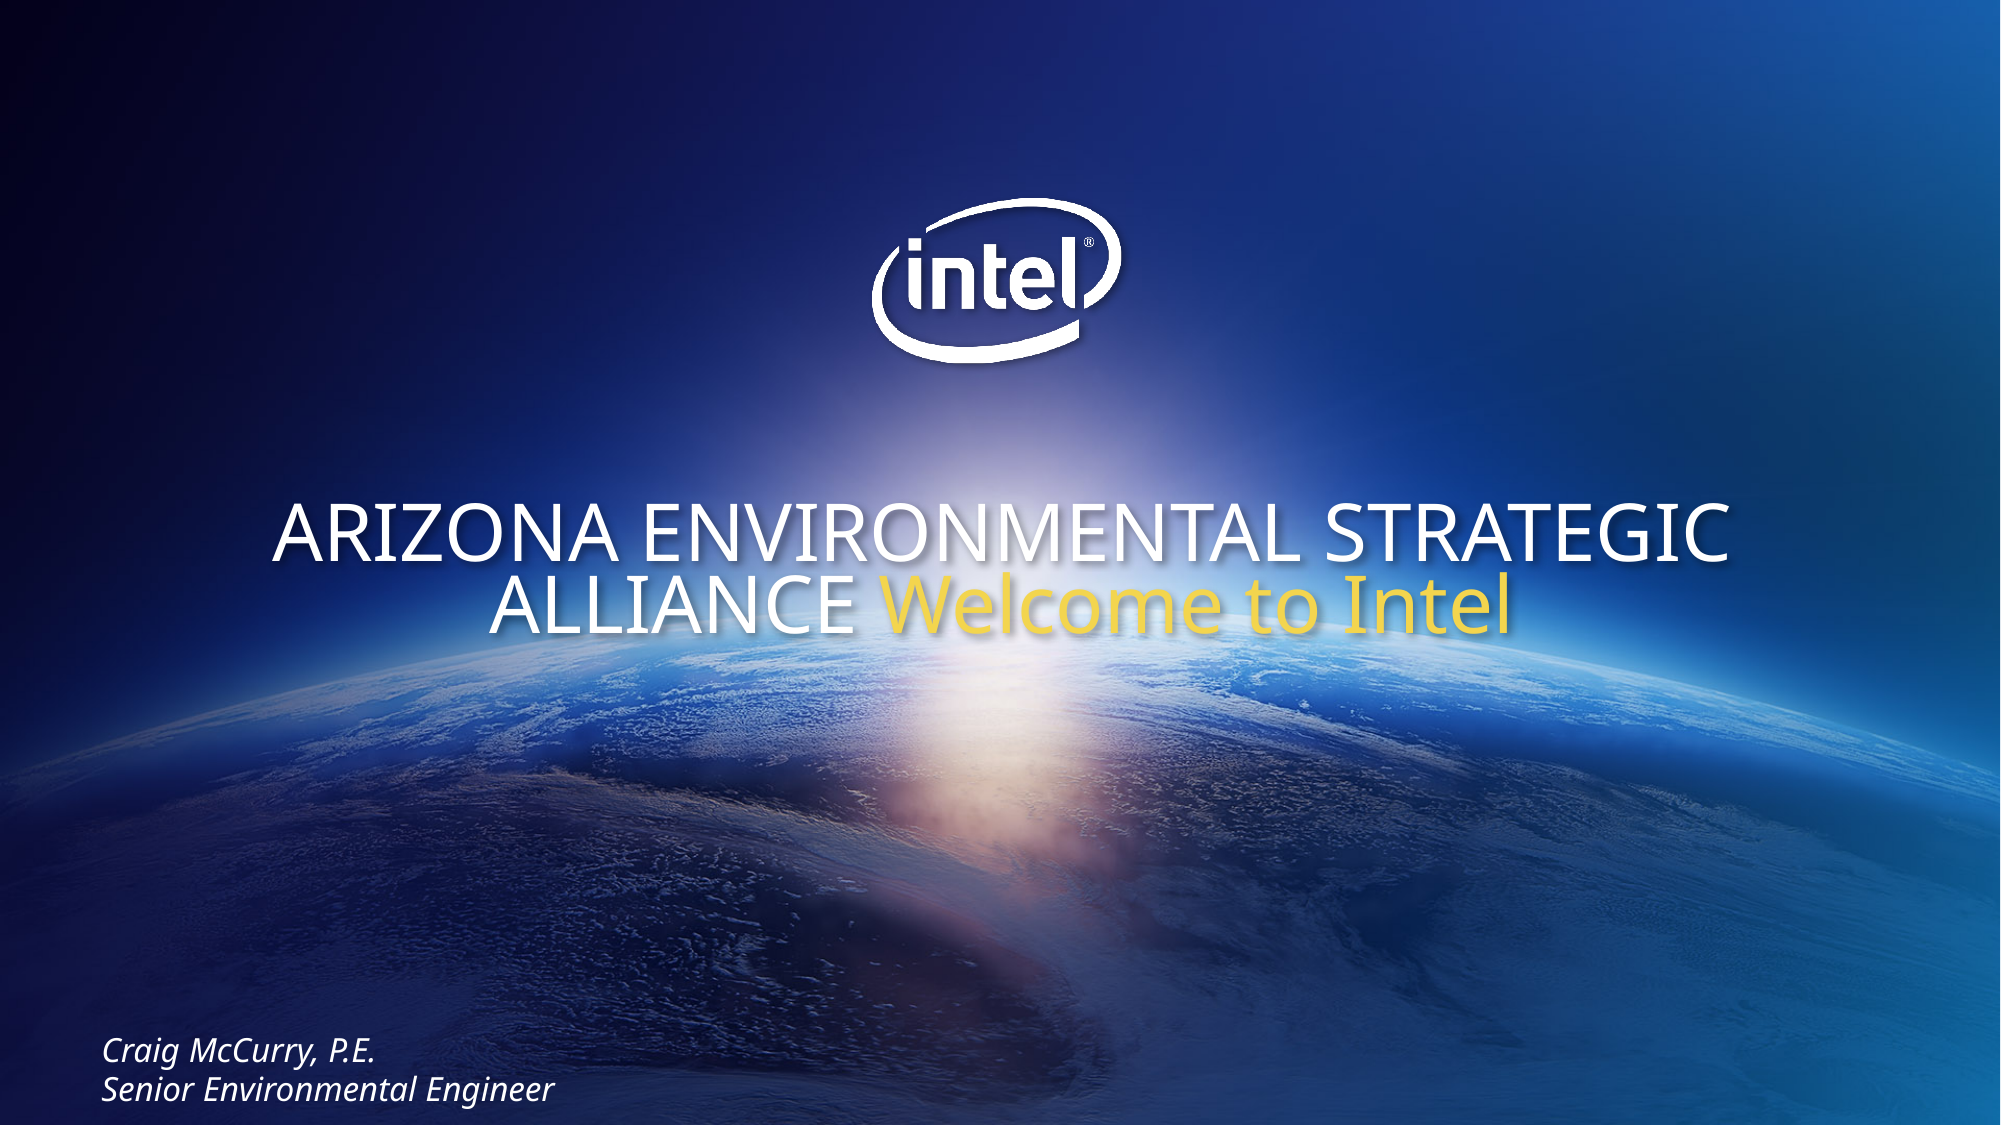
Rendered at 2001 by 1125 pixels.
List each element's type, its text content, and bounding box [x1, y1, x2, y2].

picture [0, 0, 2001, 1125]
text_box Craig McCurry, P.E. Senior Environmental Engineer [81, 1018, 576, 1119]
title ARIZONA ENVIRONMENTAL STRATEGIC ALLIANCE Welcome to Intel [103, 358, 1901, 648]
